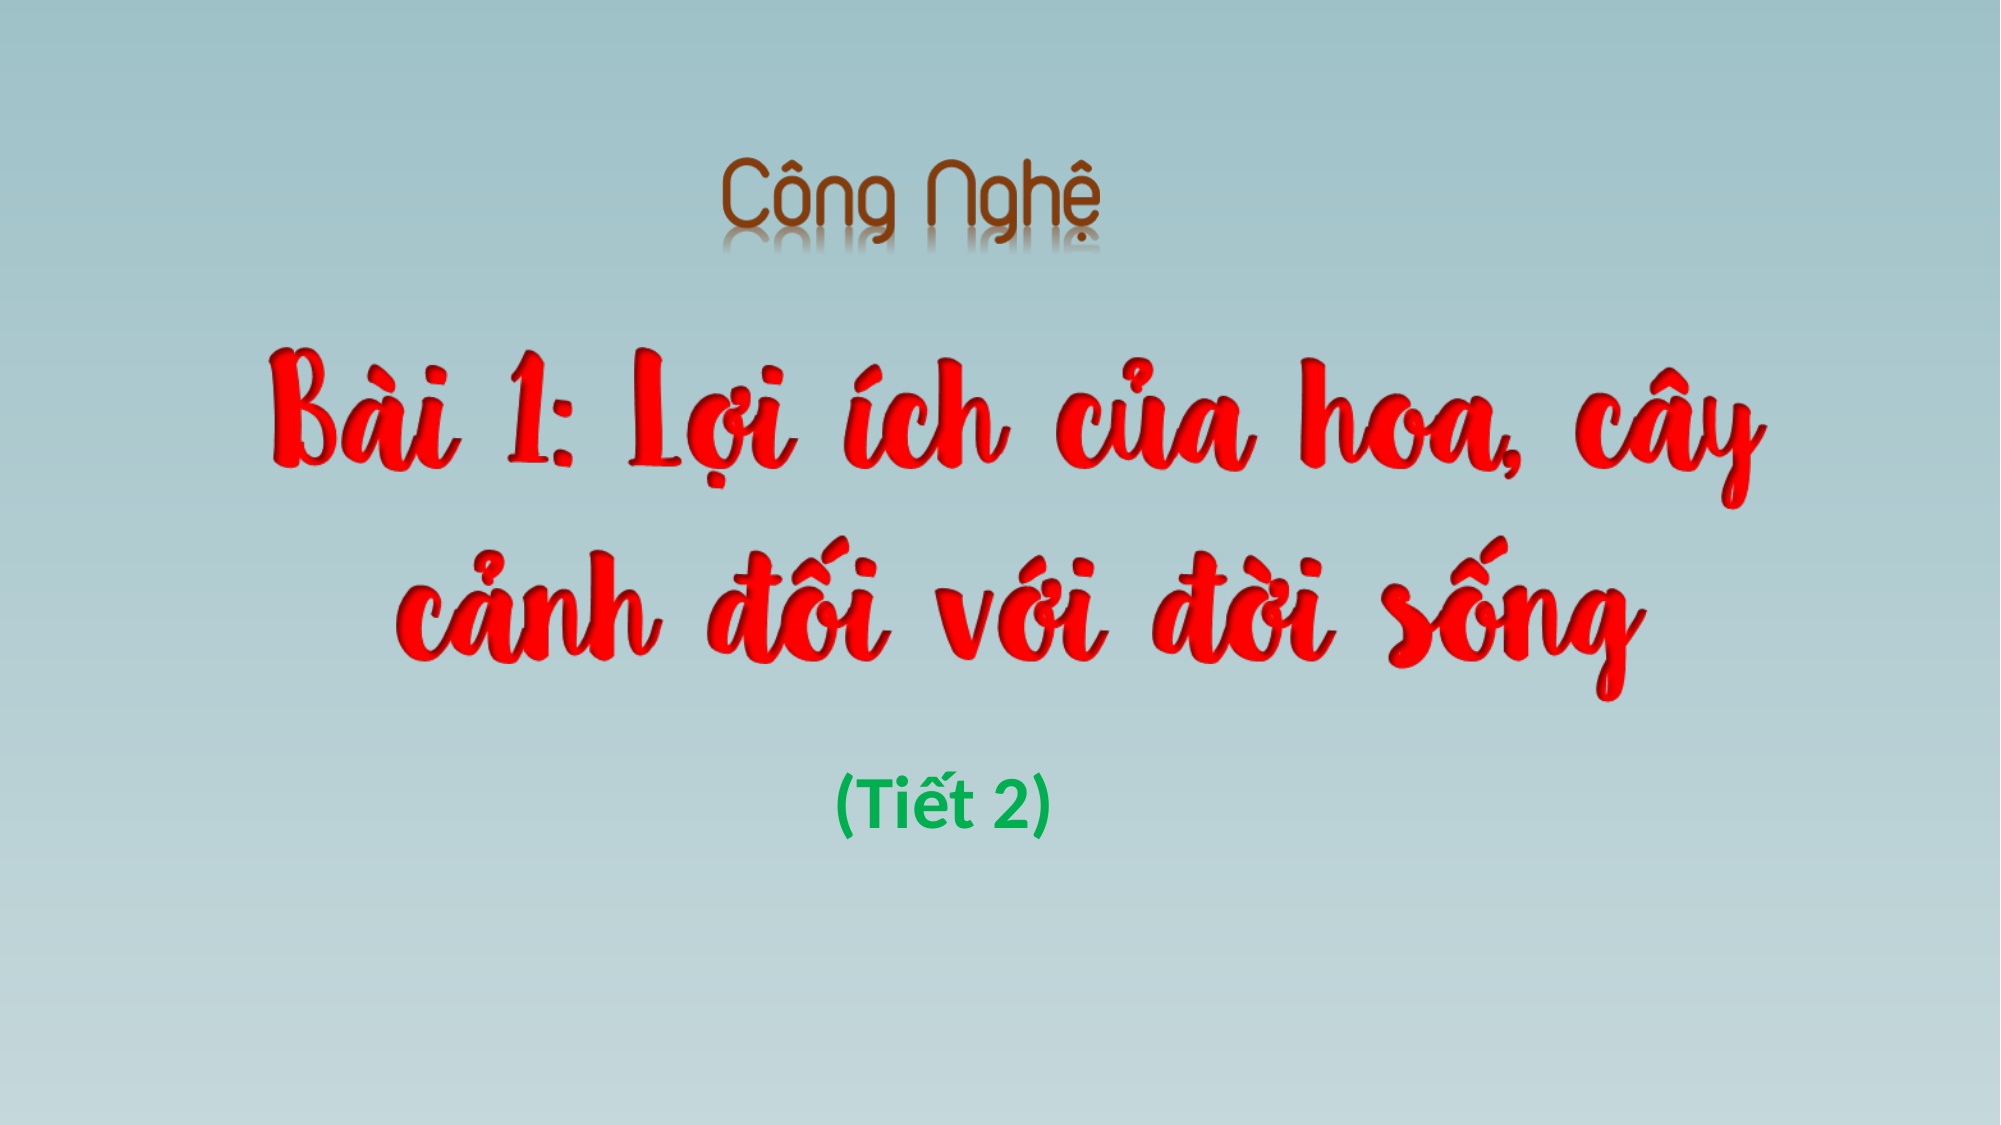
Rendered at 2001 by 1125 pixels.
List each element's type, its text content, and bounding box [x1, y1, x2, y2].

picture [170, 103, 1857, 800]
text_box (Tiết 2) [818, 800, 1088, 851]
